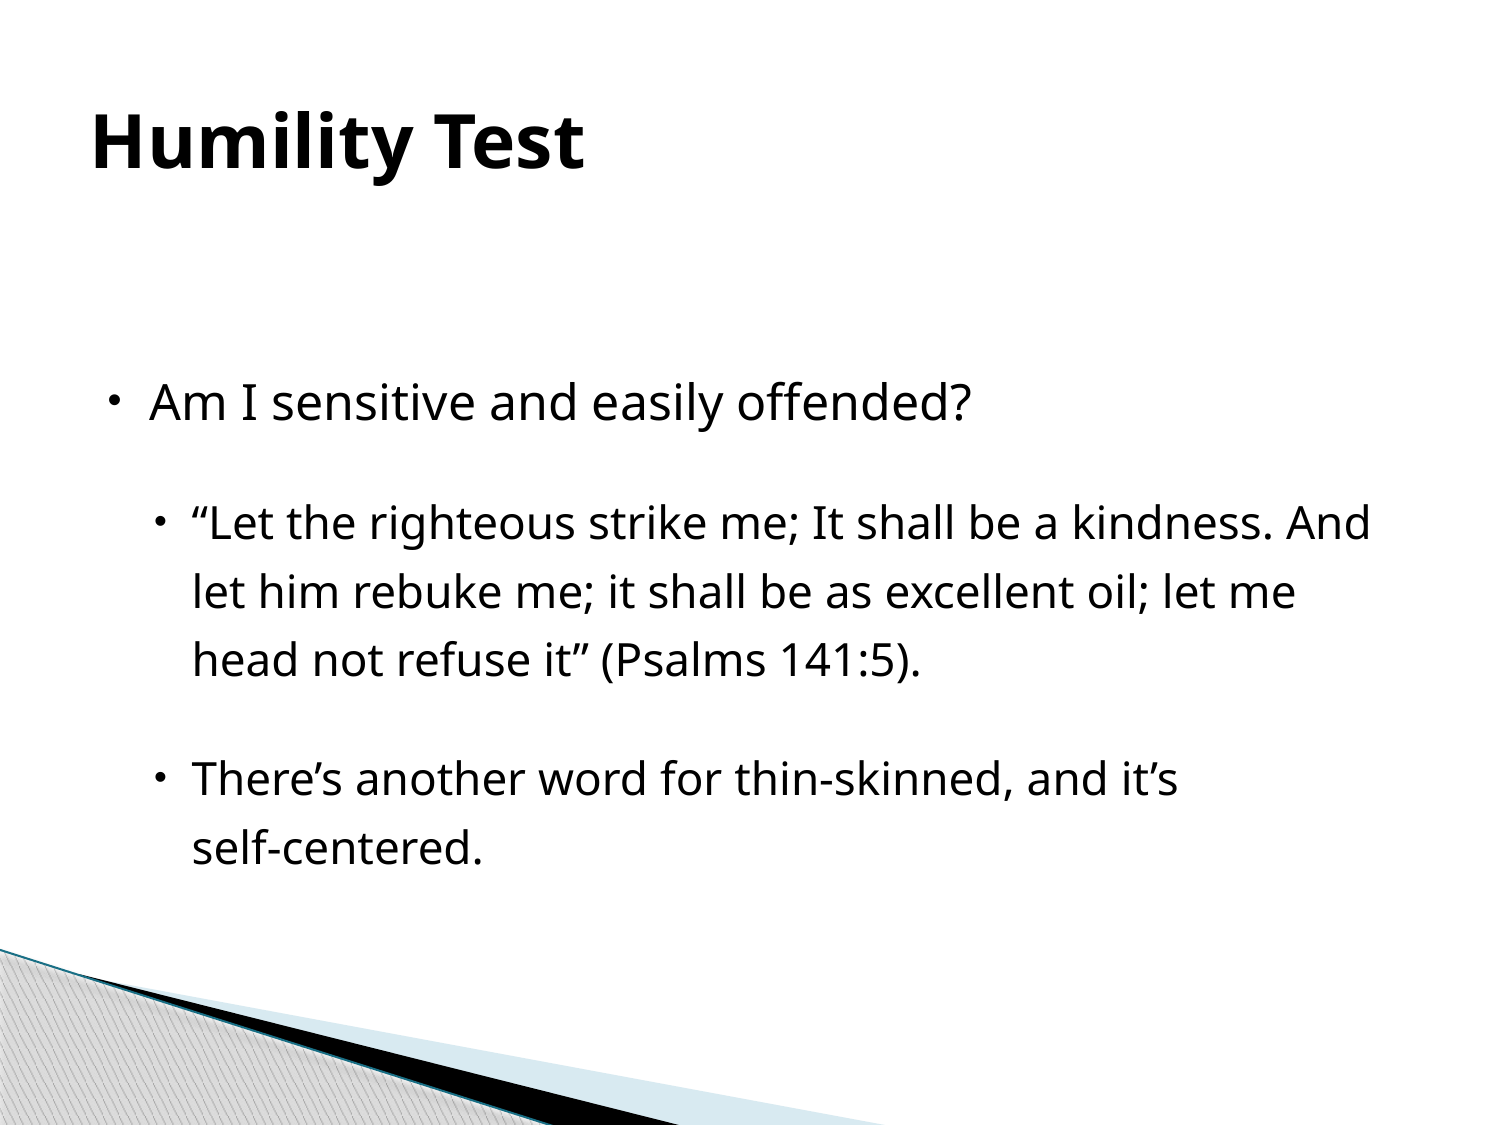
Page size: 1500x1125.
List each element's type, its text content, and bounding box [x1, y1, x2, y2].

title Humility Test [75, 45, 1425, 233]
list Am I sensitive and easily offended? “Let the righteous strike me; It shall be a kindness. And let him rebuke me; it shall be as excellent oil; let me head not refuse it” (Psalms 141:5). There’s another word for thin-skinned, and it’s self-centered. [75, 243, 1425, 986]
